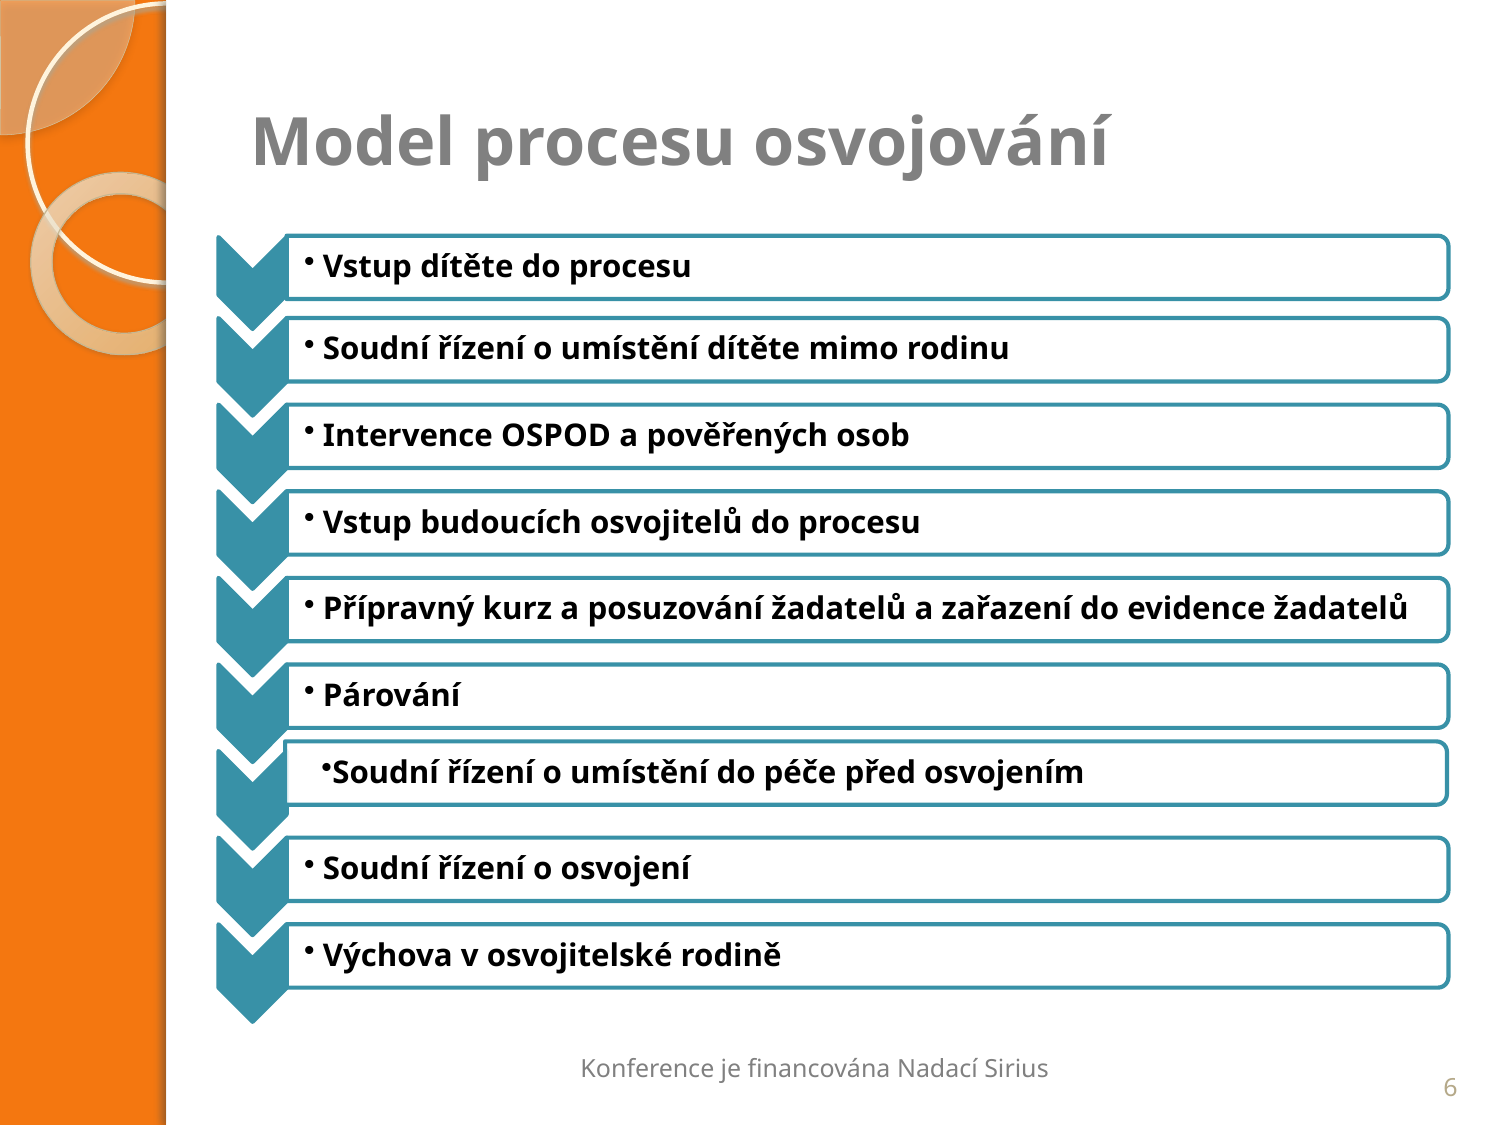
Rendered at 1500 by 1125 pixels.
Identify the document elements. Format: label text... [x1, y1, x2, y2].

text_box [218, 235, 1449, 1024]
footer Konference je financována Nadací Sirius [490, 1033, 1140, 1090]
title Model procesu osvojování [235, 45, 1466, 233]
slide_number 6 [1413, 1034, 1488, 1113]
